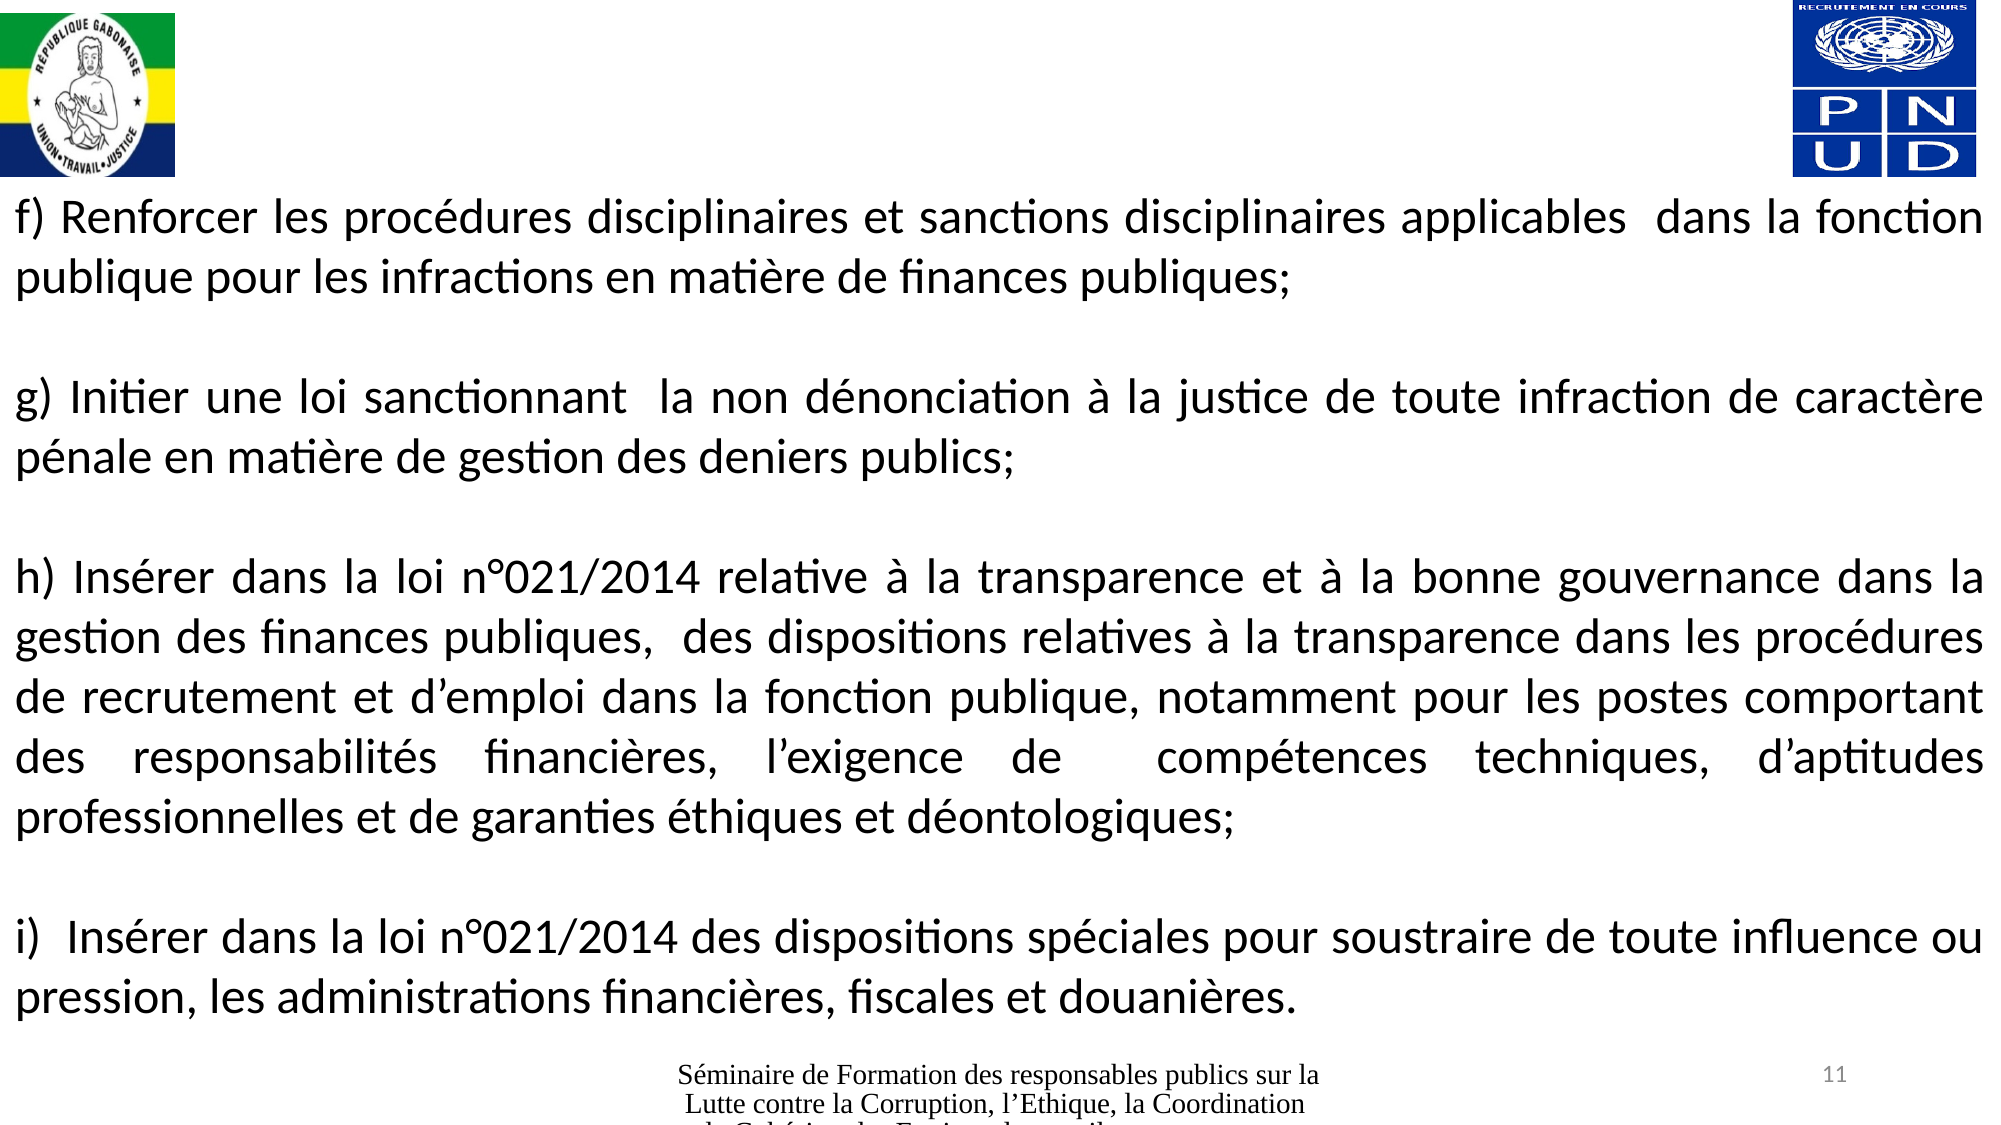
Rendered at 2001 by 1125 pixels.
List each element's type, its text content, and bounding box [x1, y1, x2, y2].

text_box f) Renforcer les procédures disciplinaires et sanctions disciplinaires applicables dans la fonction publique pour les infractions en matière de finances publiques; g) Initier une loi sanctionnant la non dénonciation à la justice de toute infraction de caractère pénale en matière de gestion des deniers publics; h) Insérer dans la loi n°021/2014 relative à la transparence et à la bonne gouvernance dans la gestion des finances publiques, des dispositions relatives à la transparence dans les procédures de recrutement et d’emploi dans la fonction publique, notamment pour les postes comportant des responsabilités financières, l’exigence de compétences techniques, d’aptitudes professionnelles et de garanties éthiques et déontologiques; i) Insérer dans la loi n°021/2014 des dispositions spéciales pour soustraire de toute influence ou pression, les administrations financières, fiscales et douanières. [0, 176, 2000, 1032]
footer Séminaire de Formation des responsables publics sur la Lutte contre la Corruption, l’Ethique, la Coordination et la Cohésion des Equipes de travail [662, 1042, 760, 1103]
picture [1770, 0, 2000, 177]
text_box [760, 1032, 2000, 1125]
picture [0, 13, 175, 177]
